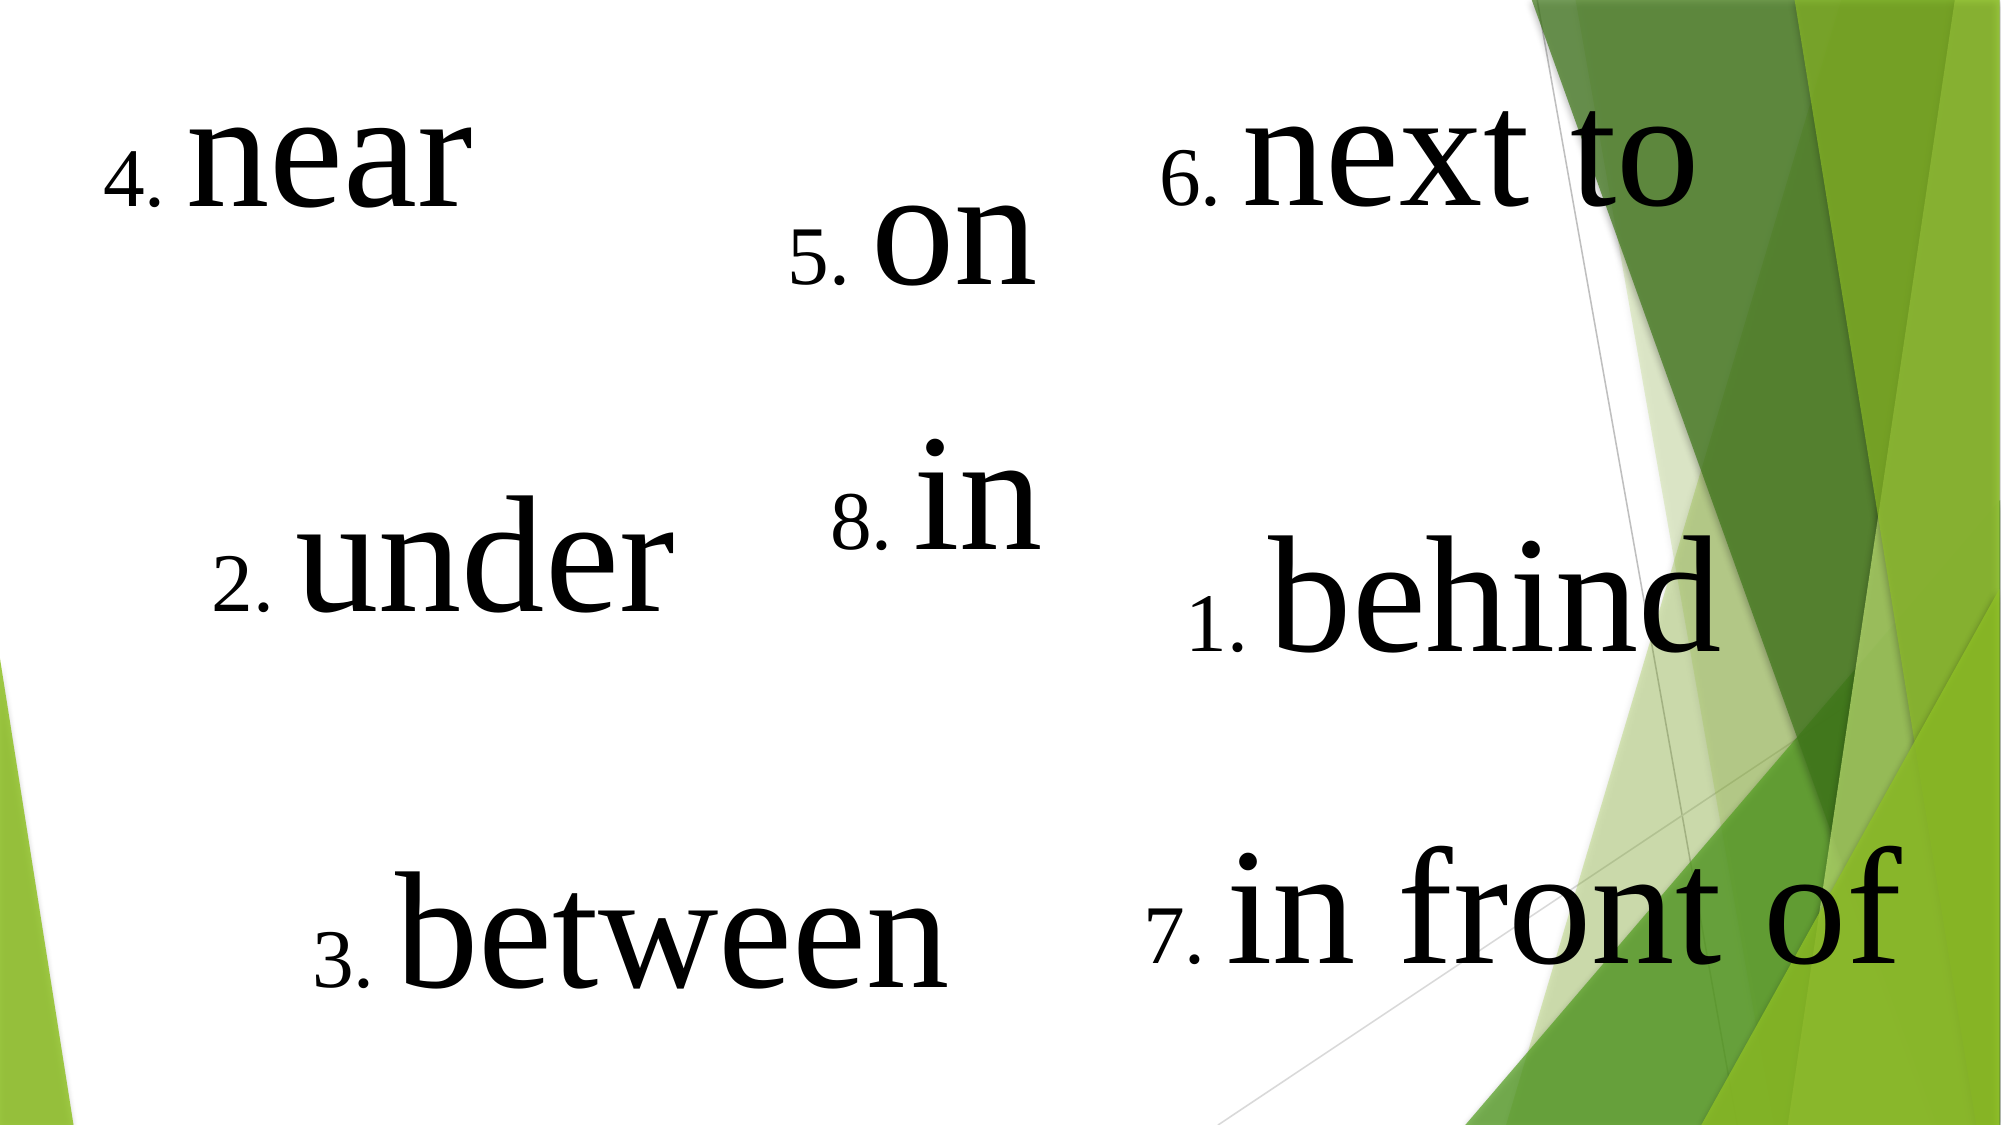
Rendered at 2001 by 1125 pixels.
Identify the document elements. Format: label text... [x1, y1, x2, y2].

text_box 1. behind [1170, 477, 1782, 692]
text_box 5. on [773, 110, 1129, 325]
text_box 8. in [815, 375, 1171, 591]
text_box 6. next to [1144, 31, 1732, 246]
text_box 3. between [297, 813, 982, 1029]
text_box 4. near [88, 32, 513, 248]
text_box 2. under [197, 437, 710, 653]
text_box 7. in front of [1128, 789, 1949, 1005]
